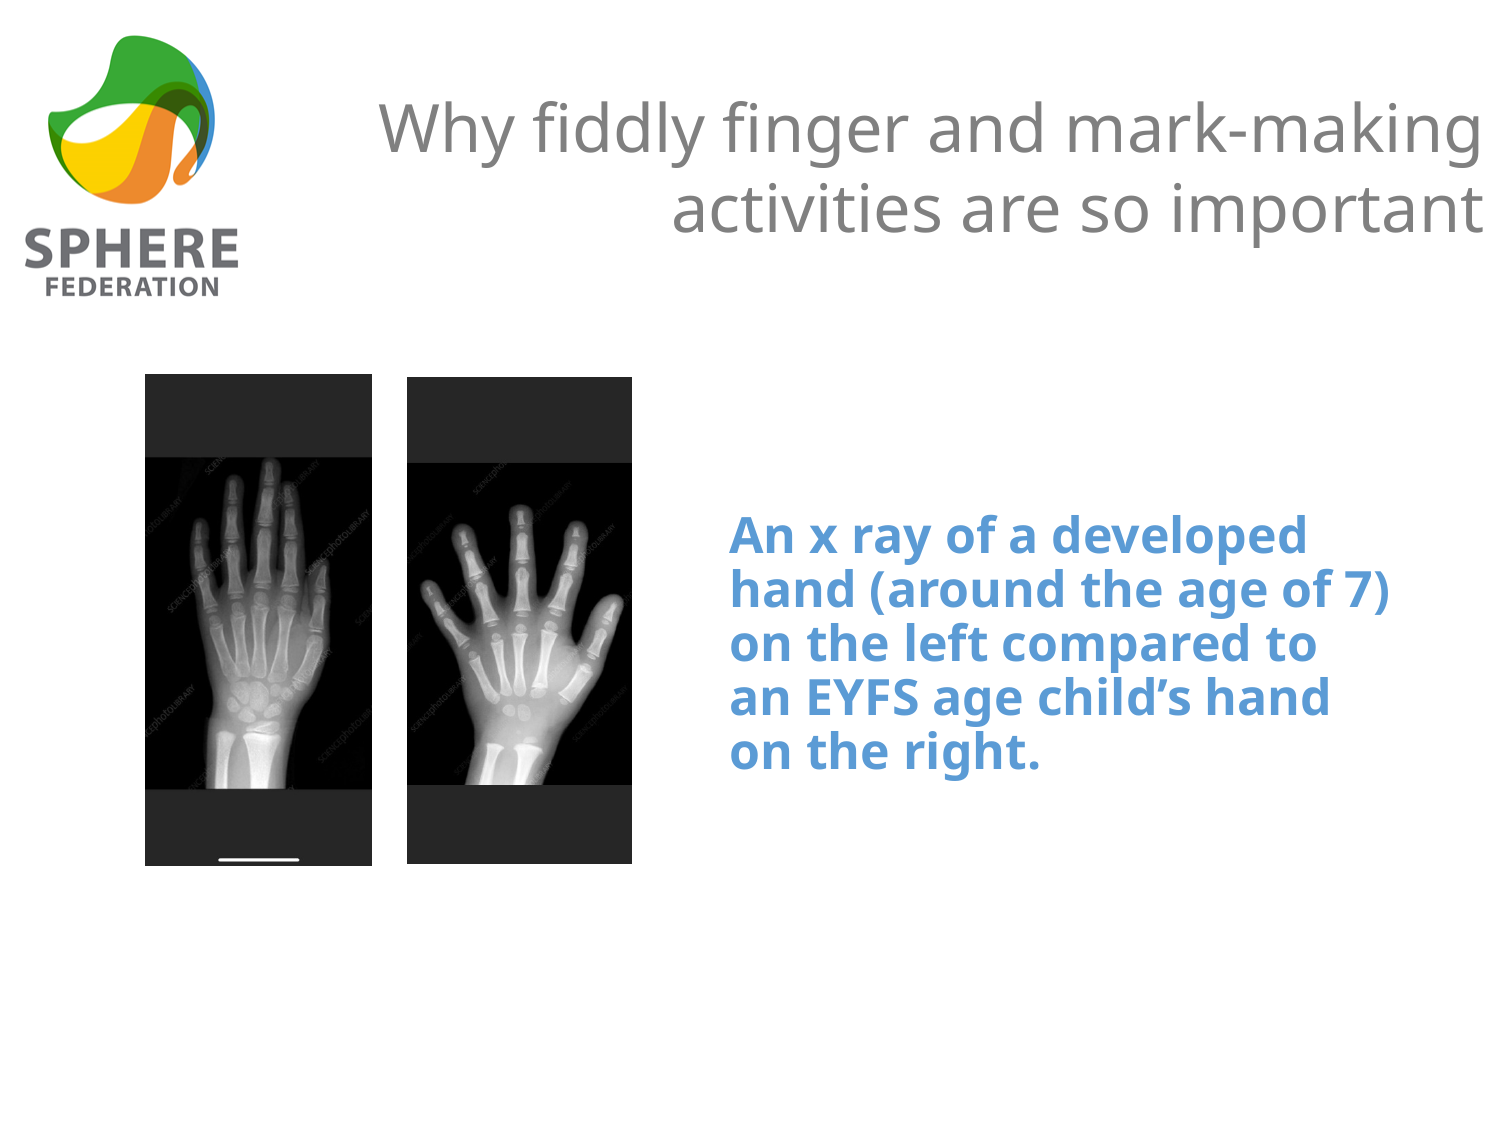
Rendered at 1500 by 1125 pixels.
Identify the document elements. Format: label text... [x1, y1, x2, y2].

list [407, 377, 632, 864]
picture [145, 374, 373, 866]
title An x ray of a developed hand (around the age of 7) on the left compared to an EYFS age child’s hand on the right. [714, 597, 1409, 693]
picture [0, 6, 263, 326]
text_box Why fiddly finger and mark-making activities are so important [339, 78, 1500, 253]
